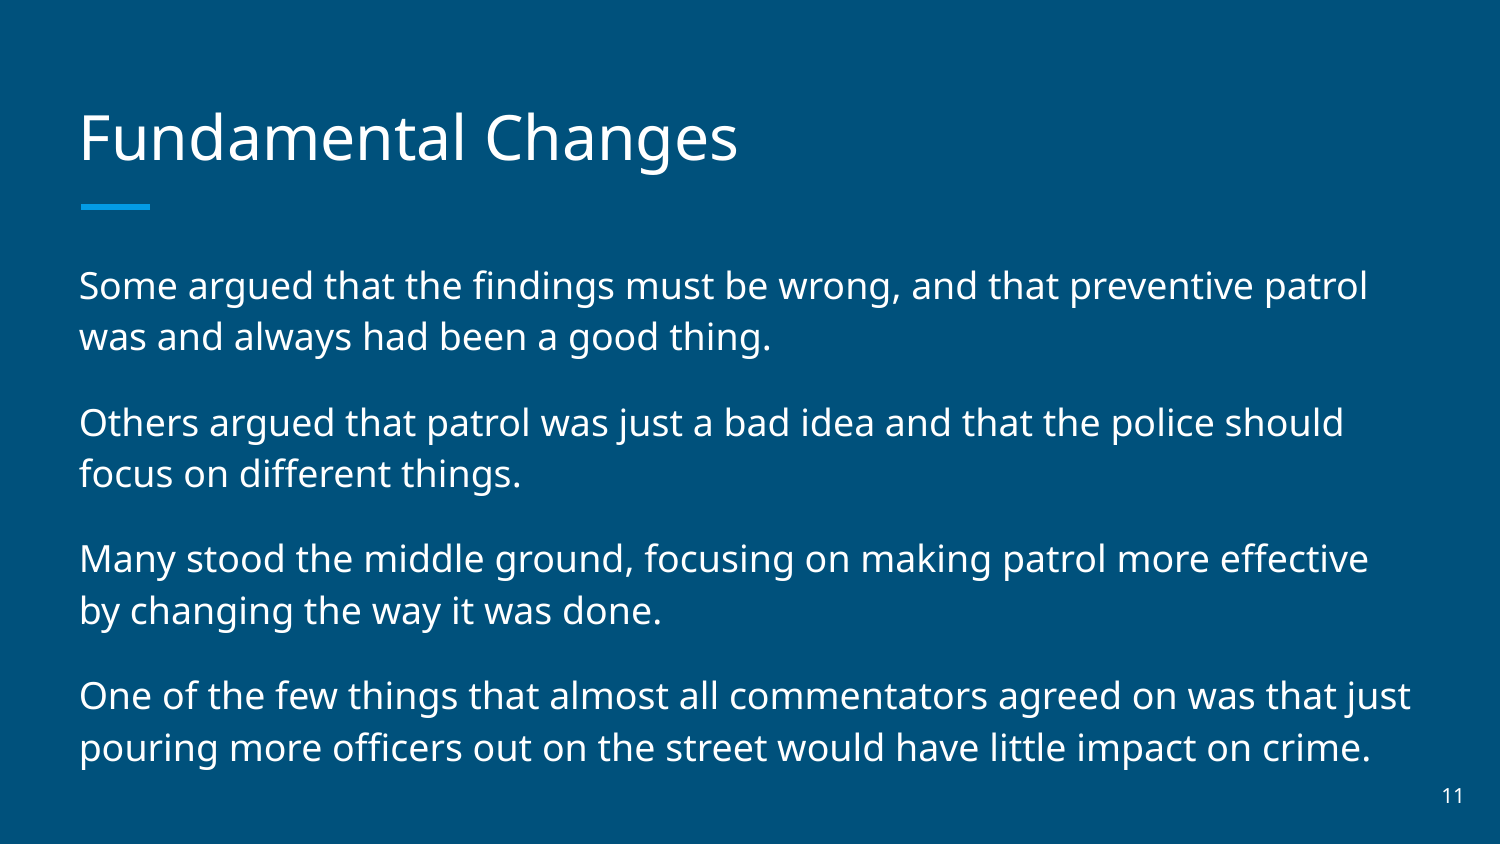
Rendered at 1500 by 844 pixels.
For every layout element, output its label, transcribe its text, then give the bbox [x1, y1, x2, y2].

slide_number ‹#› [1389, 764, 1480, 830]
list Some argued that the findings must be wrong, and that preventive patrol was and always had been a good thing. Others argued that patrol was just a bad idea and that the police should focus on different things. Many stood the middle ground, focusing on making patrol more effective by changing the way it was done. One of the few things that almost all commentators agreed on was that just pouring more officers out on the street would have little impact on crime. [63, 239, 1437, 783]
title Fundamental Changes [63, 75, 1437, 188]
